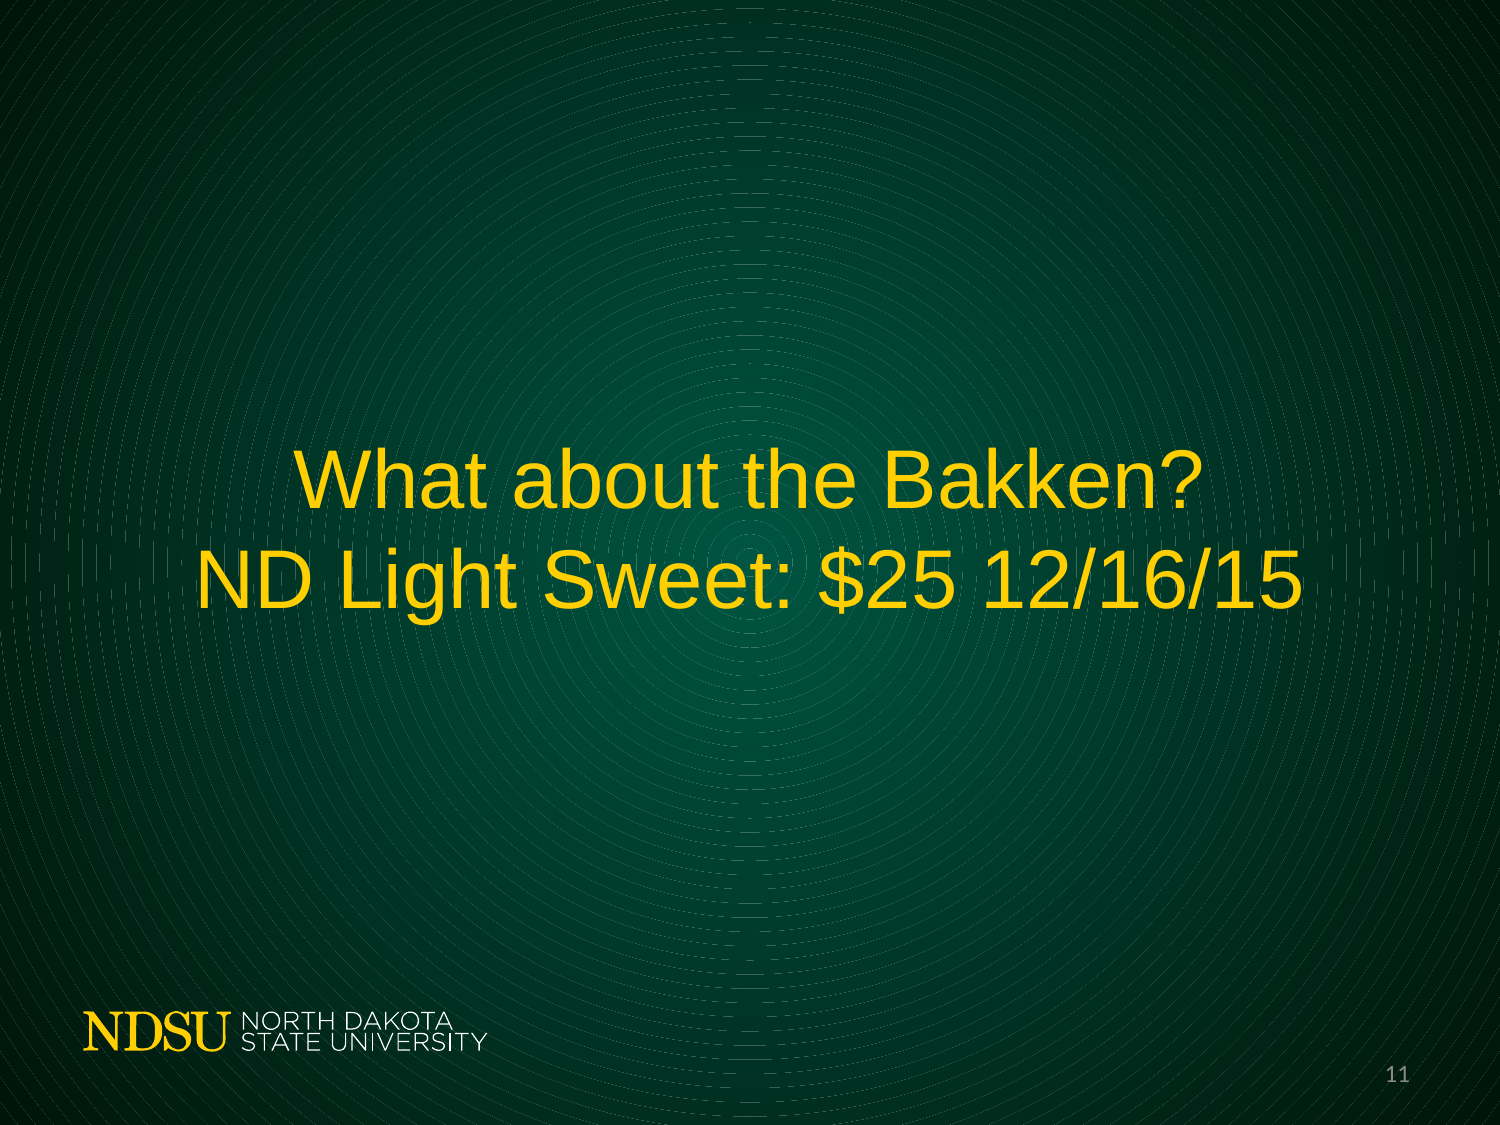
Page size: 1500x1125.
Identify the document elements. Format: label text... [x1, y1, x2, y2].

slide_number 11 [1074, 1042, 1425, 1103]
title What about the Bakken? ND Light Sweet: $25 12/16/15 [75, 430, 1425, 619]
